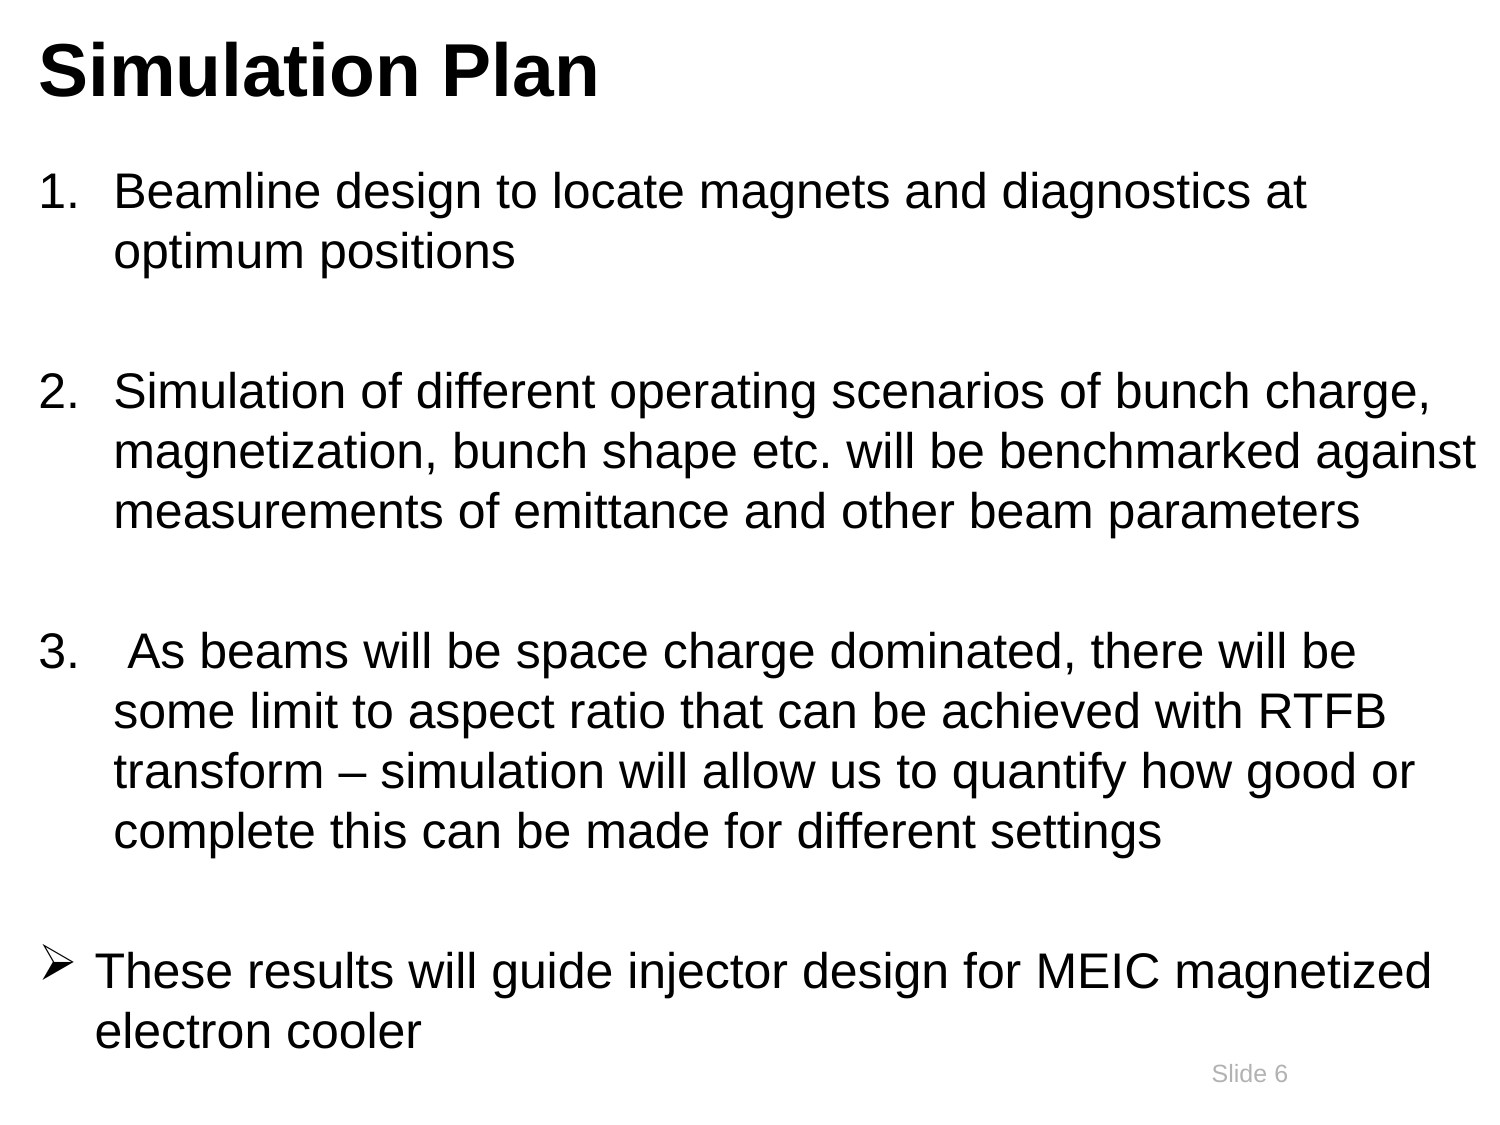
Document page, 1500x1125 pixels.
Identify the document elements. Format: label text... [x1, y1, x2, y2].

slide_number 6 [1074, 1042, 1425, 1103]
title Simulation Plan [23, 0, 1388, 133]
list Beamline design to locate magnets and diagnostics at optimum positions Simulation of different operating scenarios of bunch charge, magnetization, bunch shape etc. will be benchmarked against measurements of emittance and other beam parameters As beams will be space charge dominated, there will be some limit to aspect ratio that can be achieved with RTFB transform – simulation will allow us to quantify how good or complete this can be made for different settings These results will guide injector design for MEIC magnetized electron cooler [23, 151, 1500, 1125]
